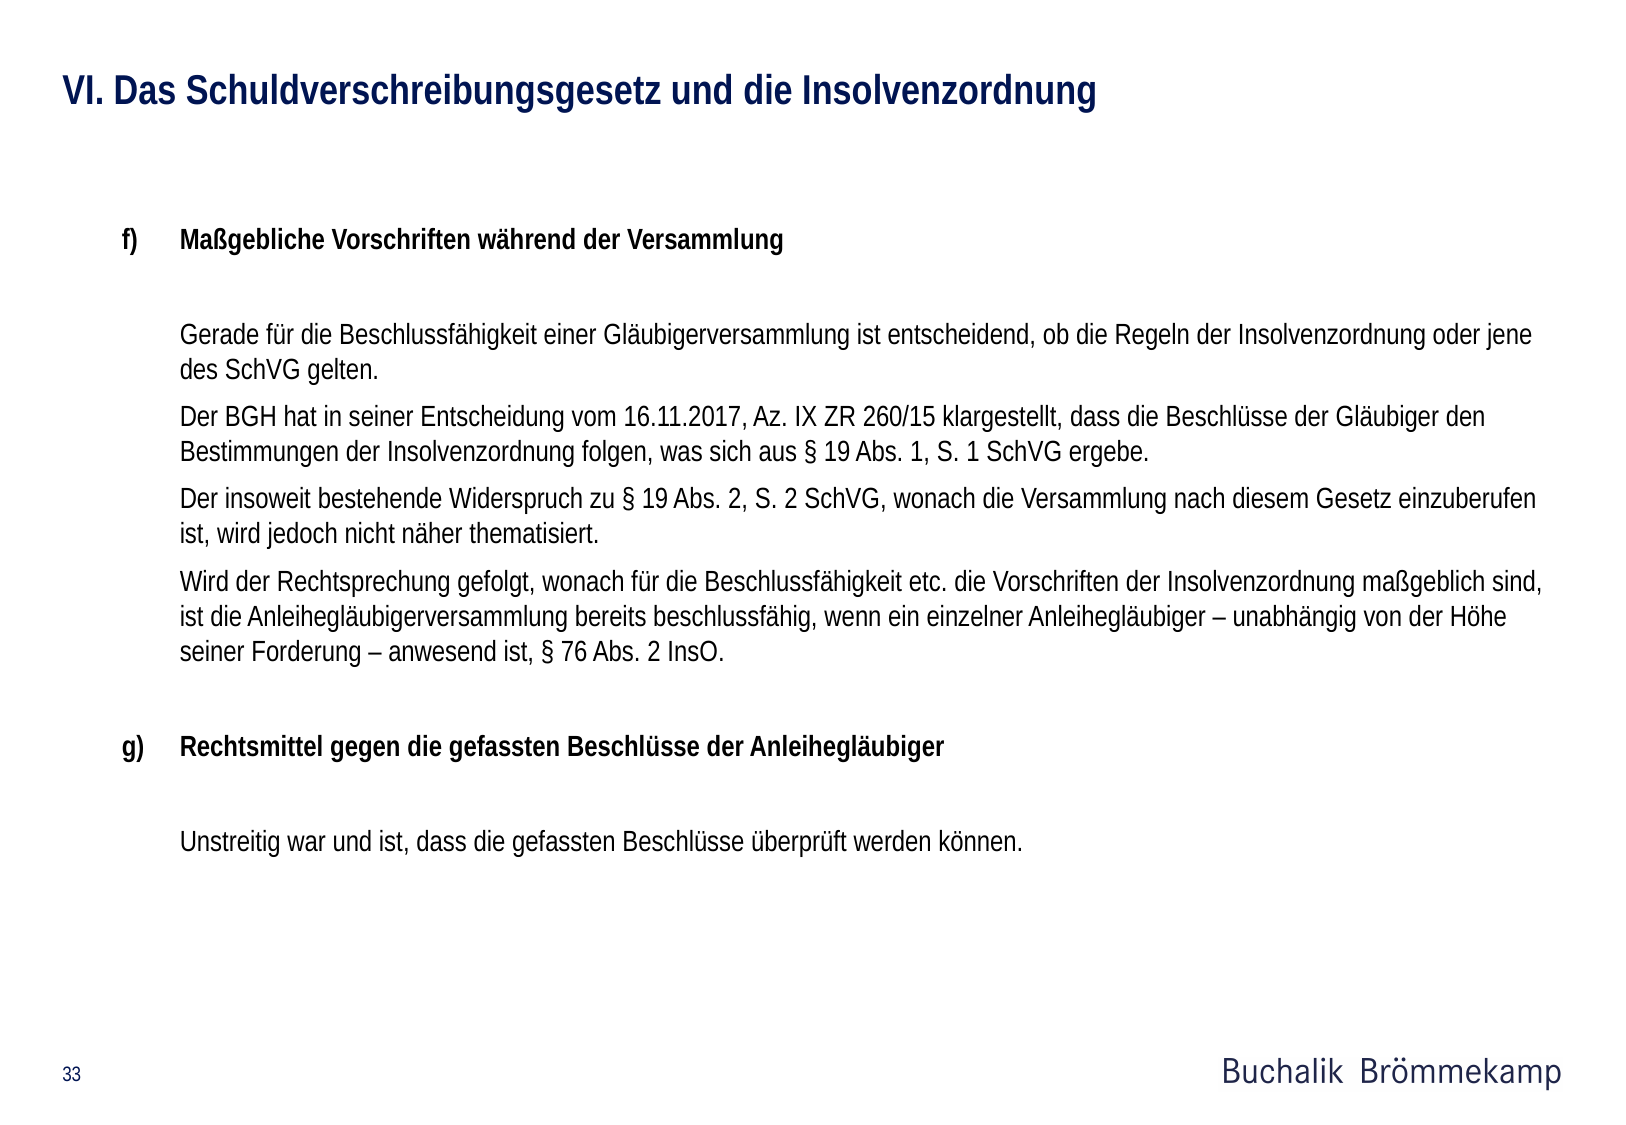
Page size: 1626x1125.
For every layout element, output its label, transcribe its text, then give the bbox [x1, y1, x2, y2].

title VI. Das Schuldverschreibungsgesetz und die Insolvenzordnung [62, 60, 1563, 161]
picture [1218, 1057, 1563, 1092]
text_box f) Maßgebliche Vorschriften während der Versammlung Gerade für die Beschlussfähigkeit einer Gläubigerversammlung ist entscheidend, ob die Regeln der Insolvenzordnung oder jene des SchVG gelten. Der BGH hat in seiner Entscheidung vom 16.11.2017, Az. IX ZR 260/15 klargestellt, dass die Beschlüsse der Gläubiger den Bestimmungen der Insolvenzordnung folgen, was sich aus § 19 Abs. 1, S. 1 SchVG ergebe. Der insoweit bestehende Widerspruch zu § 19 Abs. 2, S. 2 SchVG, wonach die Versammlung nach diesem Gesetz einzuberufen ist, wird jedoch nicht näher thematisiert. Wird der Rechtsprechung gefolgt, wonach für die Beschlussfähigkeit etc. die Vorschriften der Insolvenzordnung maßgeblich sind, ist die Anleihegläubigerversammlung bereits beschlussfähig, wenn ein einzelner Anleihegläubiger – unabhängig von der Höhe seiner Forderung – anwesend ist, § 76 Abs. 2 InsO. g) Rechtsmittel gegen die gefassten Beschlüsse der Anleihegläubiger Unstreitig war und ist, dass die gefassten Beschlüsse überprüft werden können. [62, 219, 1563, 976]
